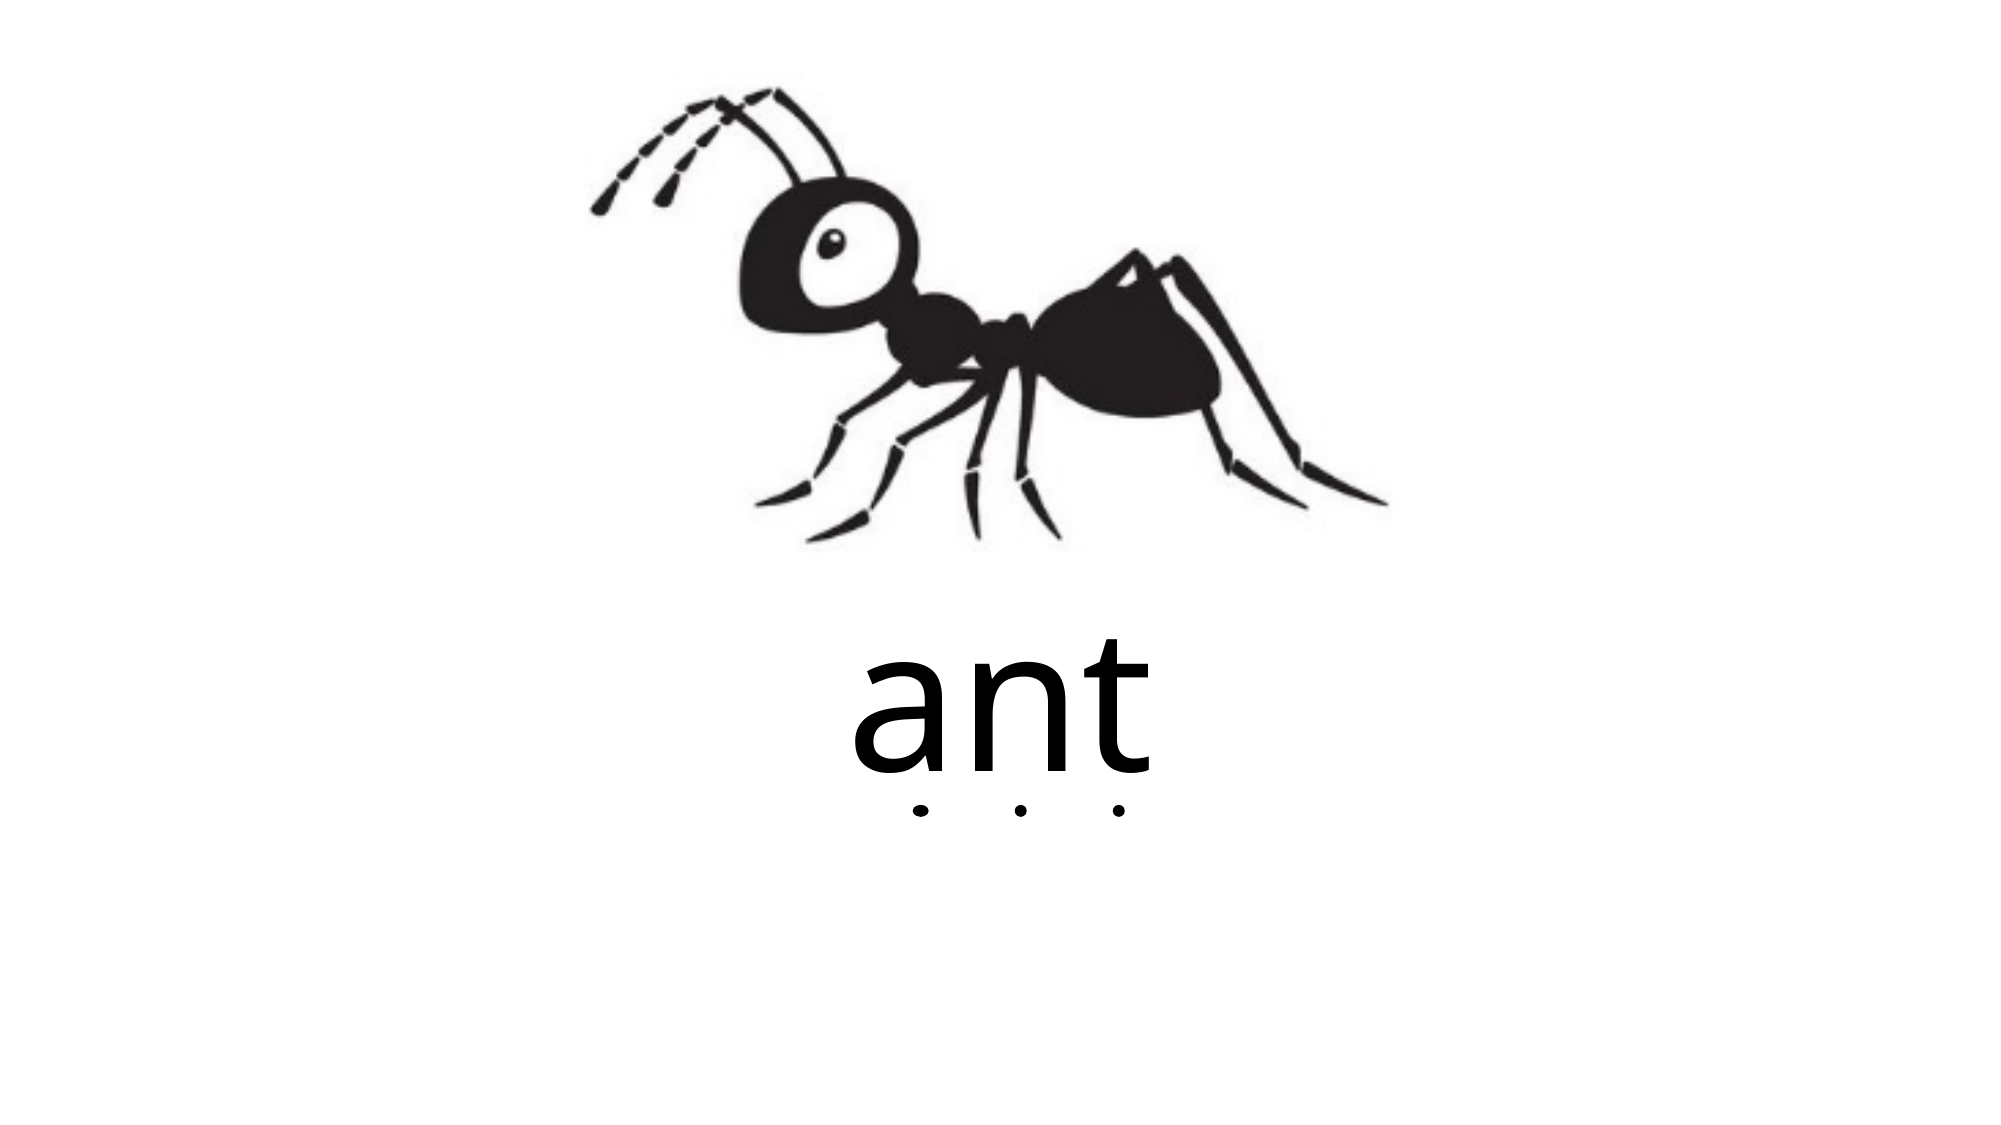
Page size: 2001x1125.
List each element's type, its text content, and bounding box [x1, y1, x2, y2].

text_box [1014, 804, 1027, 817]
text_box [912, 804, 929, 817]
text_box [1112, 804, 1125, 817]
picture [541, 71, 1444, 553]
subtitle ant [249, 590, 1750, 863]
